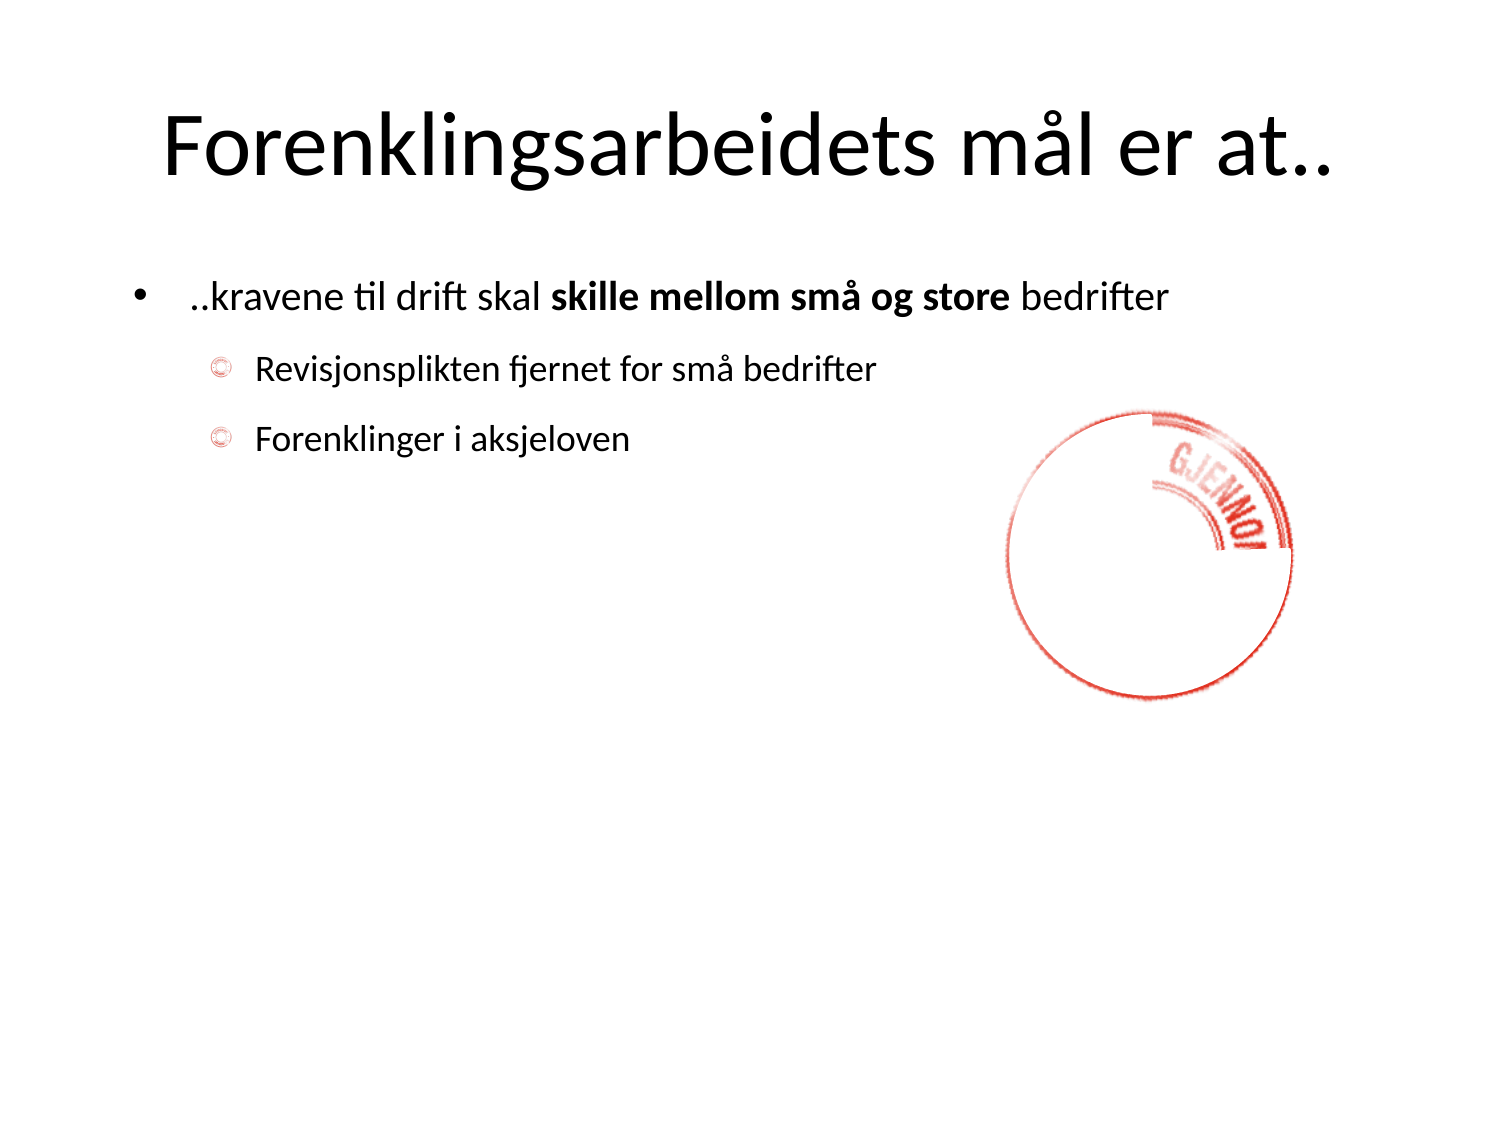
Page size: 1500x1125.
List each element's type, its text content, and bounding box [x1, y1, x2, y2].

picture [927, 338, 1357, 766]
title Forenklingsarbeidets mål er at.. [75, 45, 1425, 233]
list ..kravene til drift skal skille mellom små og store bedrifter Revisjonsplikten fjernet for små bedrifter Forenklinger i aksjeloven [118, 261, 1424, 1004]
picture [208, 353, 235, 380]
picture [208, 423, 235, 450]
